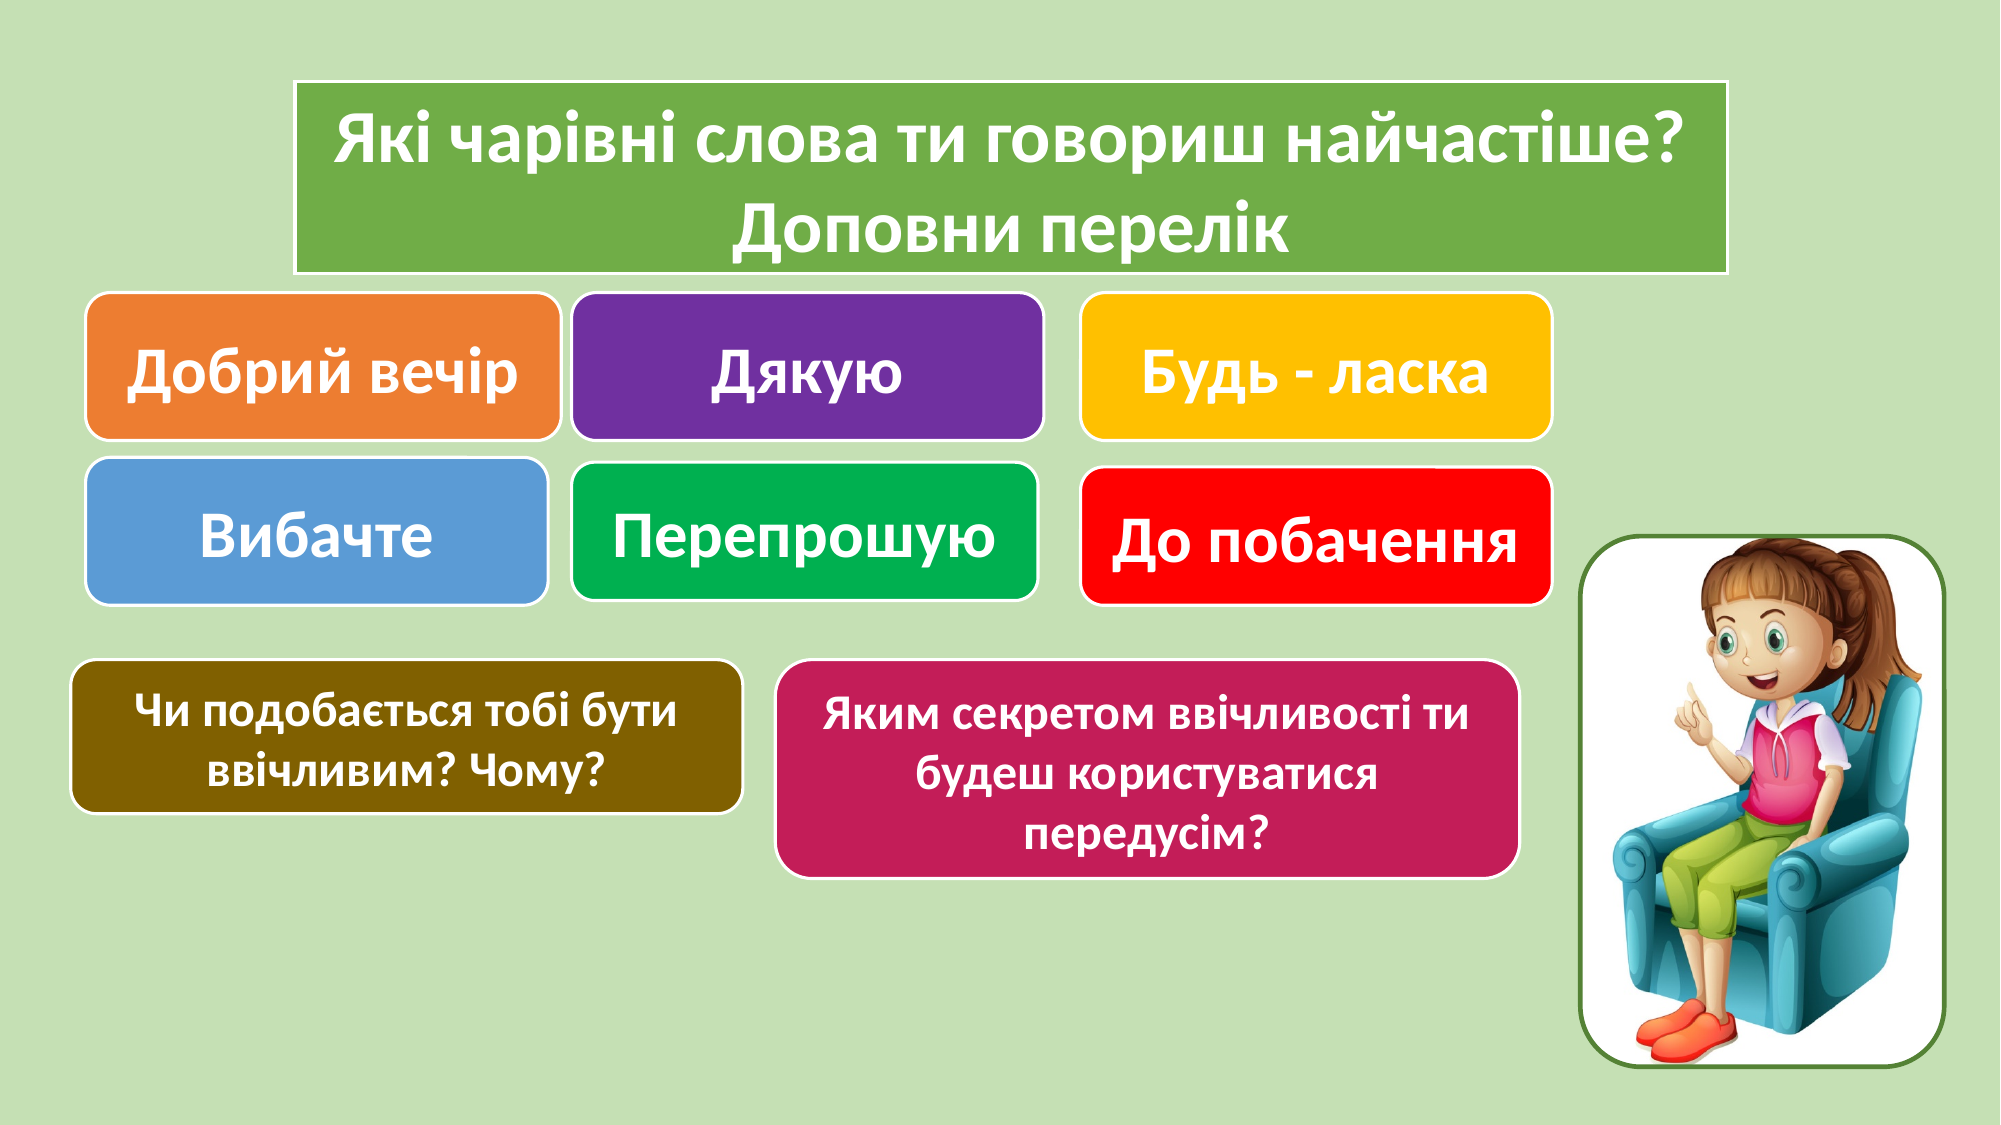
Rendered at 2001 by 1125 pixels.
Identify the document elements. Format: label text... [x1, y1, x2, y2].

text_box Добрий вечір [84, 290, 563, 443]
text_box Перепрошую [570, 461, 1040, 602]
text_box Які чарівні слова ти говориш найчастіше? Доповни перелік [293, 80, 1729, 275]
text_box Яким секретом ввічливості ти будеш користуватися передусім? [774, 658, 1521, 880]
text_box До побачення [1079, 465, 1554, 607]
text_box Чи подобається тобі бути ввічливим? Чому? [69, 658, 744, 815]
text_box Вибачте [84, 455, 550, 607]
text_box Будь - ласка [1078, 290, 1554, 443]
picture [1580, 536, 1945, 1067]
text_box Дякую [570, 291, 1045, 442]
